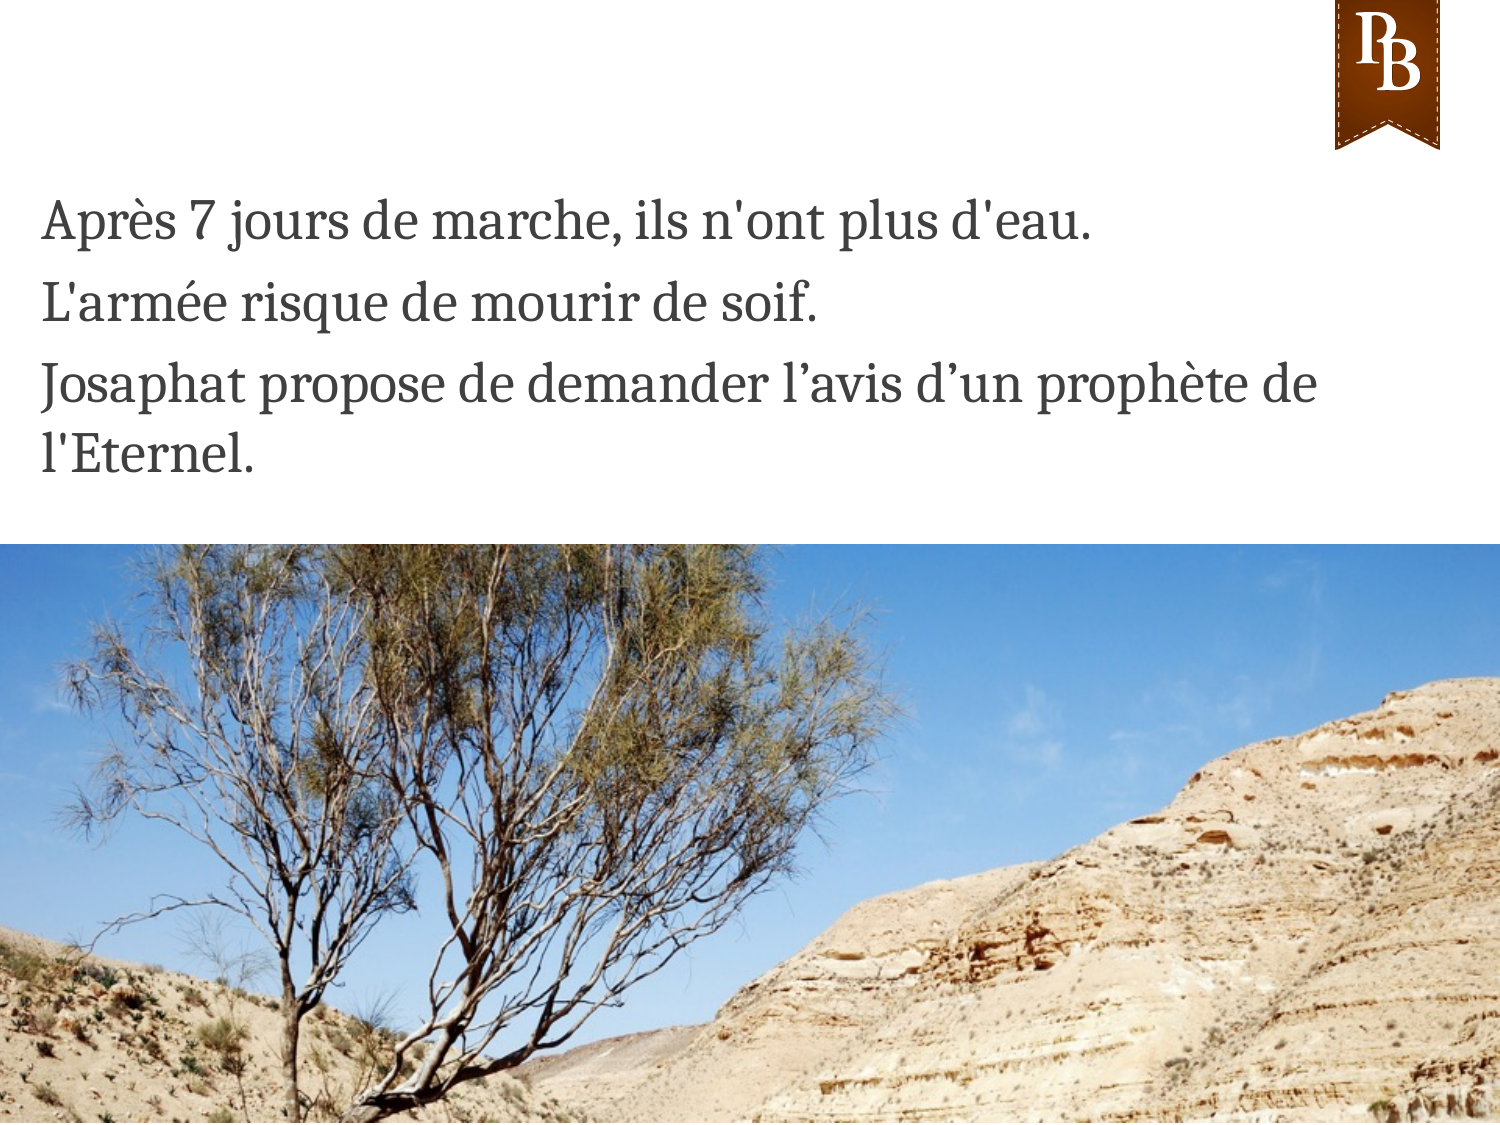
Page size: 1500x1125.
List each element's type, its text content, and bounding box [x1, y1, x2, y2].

list Après 7 jours de marche, ils n'ont plus d'eau. L'armée risque de mourir de soif. Josaphat propose de demander l’avis d’un prophète de l'Eternel. [26, 173, 1468, 542]
picture [0, 544, 1500, 1123]
picture [1335, 0, 1440, 150]
